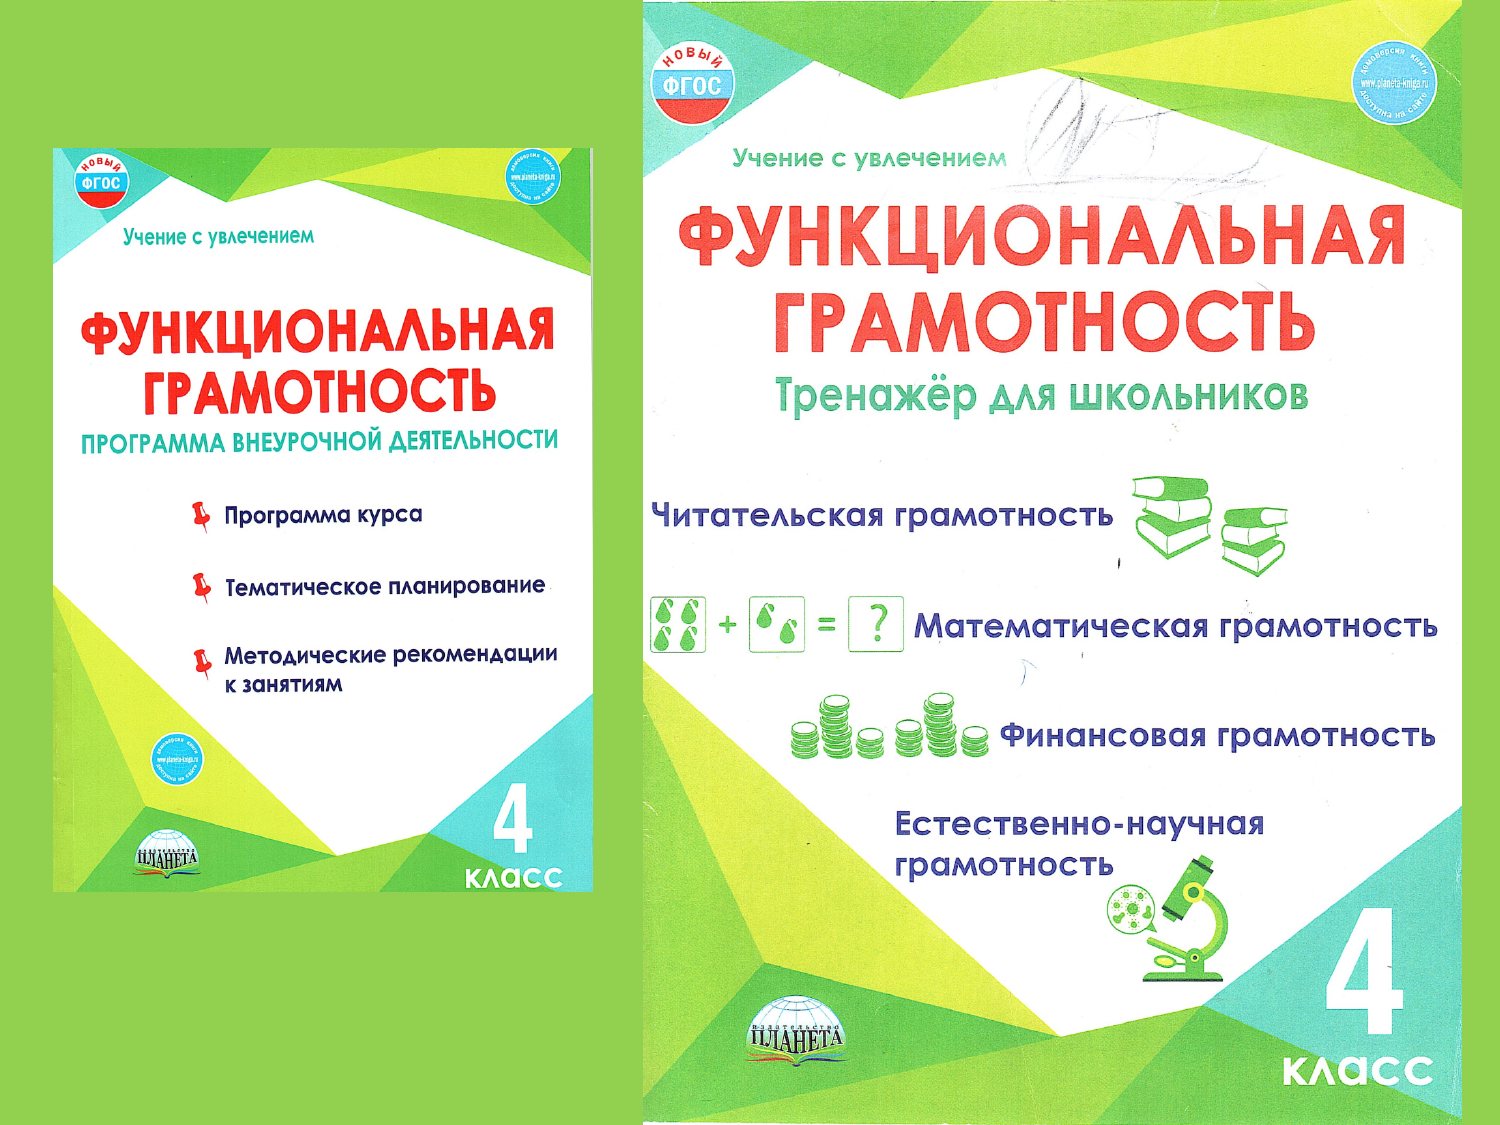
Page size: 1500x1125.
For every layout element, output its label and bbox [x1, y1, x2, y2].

picture [643, 0, 1462, 1125]
list [52, 148, 594, 892]
